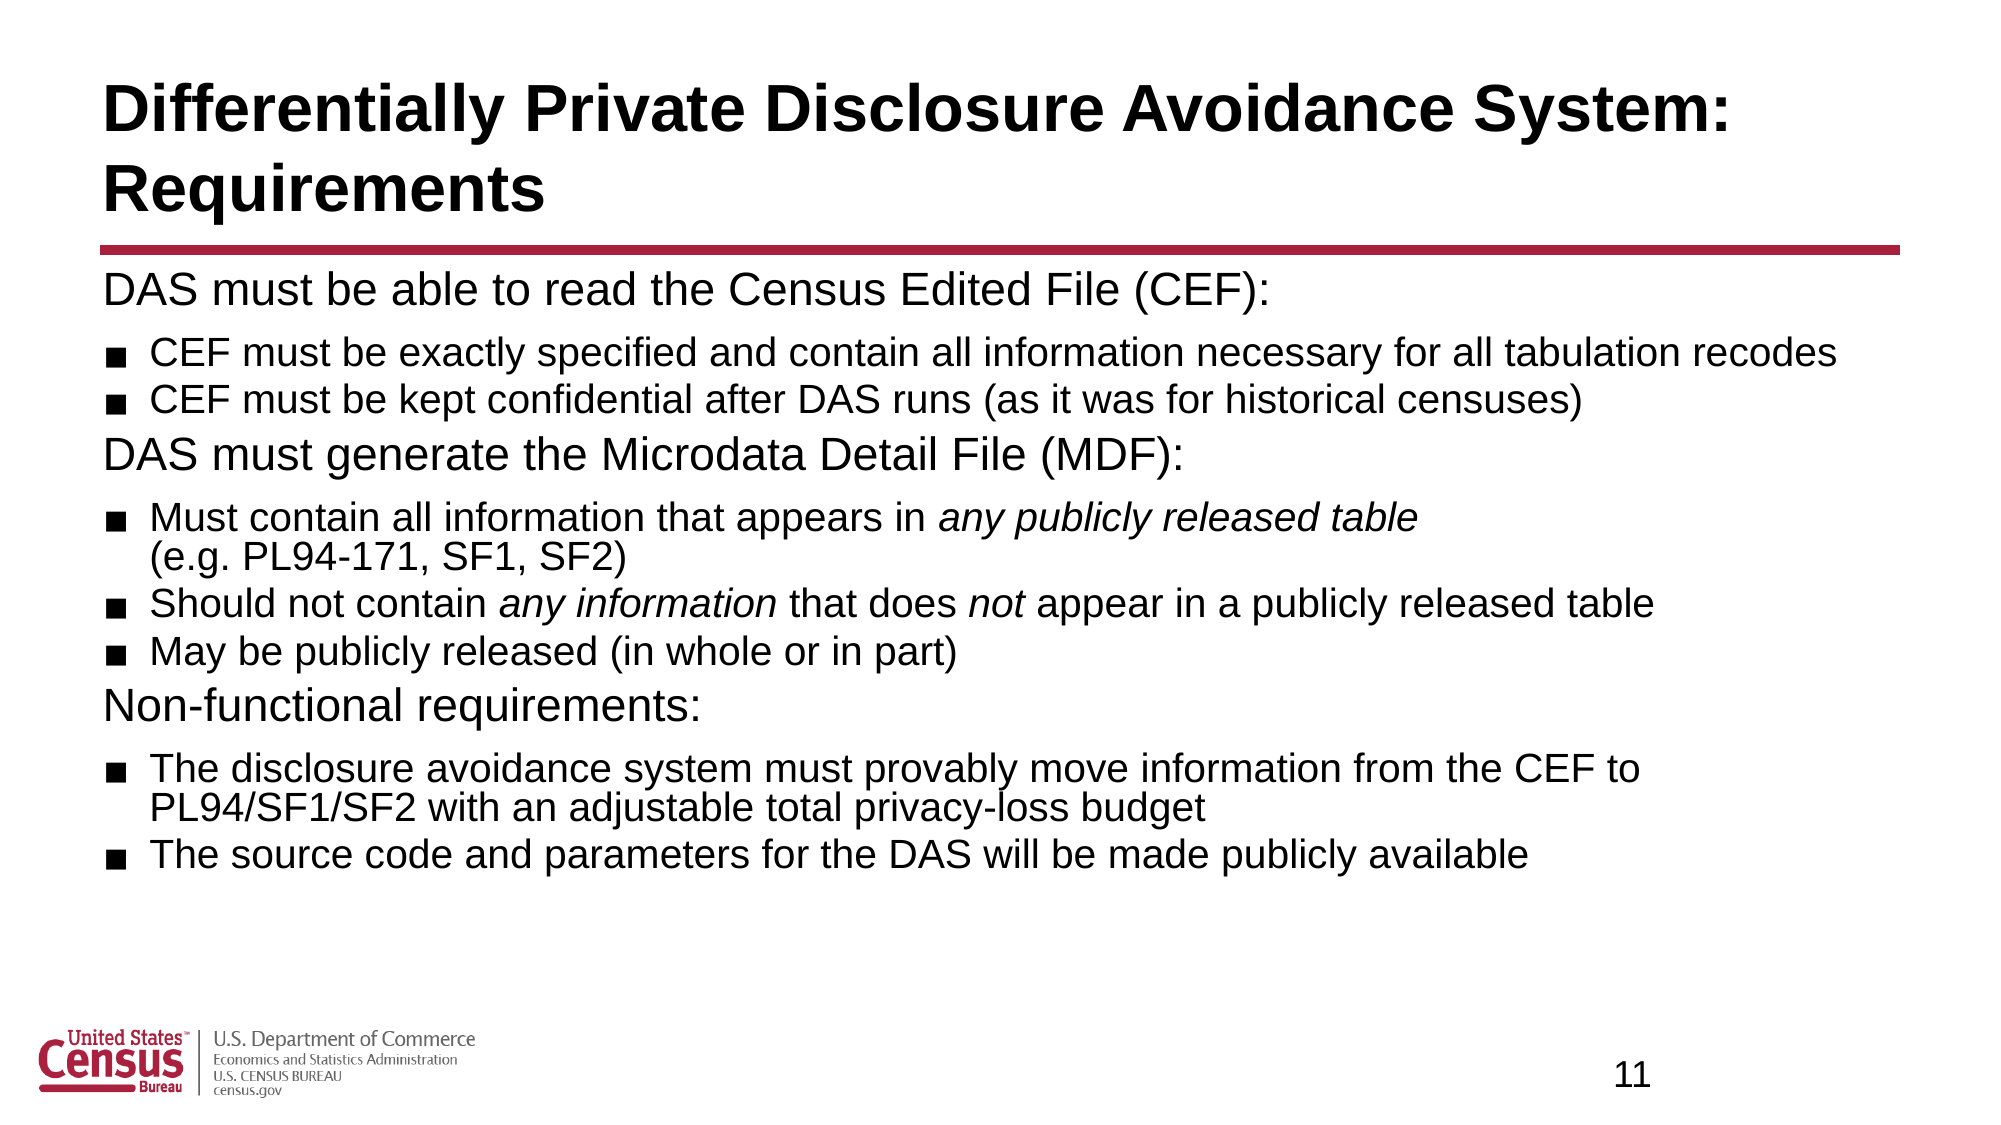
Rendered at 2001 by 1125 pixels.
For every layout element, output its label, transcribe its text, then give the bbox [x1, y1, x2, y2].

text_box Pre-Decisional [1503, 1062, 1754, 1123]
title Differentially Private Disclosure Avoidance System: Requirements [87, 45, 1900, 233]
slide_number 11 [1587, 1042, 1938, 1103]
list DAS must be able to read the Census Edited File (CEF): CEF must be exactly specified and contain all information necessary for all tabulation recodes CEF must be kept confidential after DAS runs (as it was for historical censuses) DAS must generate the Microdata Detail File (MDF): Must contain all information that appears in any publicly released table (e.g. PL94-171, SF1, SF2) Should not contain any information that does not appear in a publicly released table May be publicly released (in whole or in part) Non-functional requirements: The disclosure avoidance system must provably move information from the CEF to PL94/SF1/SF2 with an adjustable total privacy-loss budget The source code and parameters for the DAS will be made publicly available [87, 262, 1900, 1005]
picture [0, 1022, 483, 1125]
